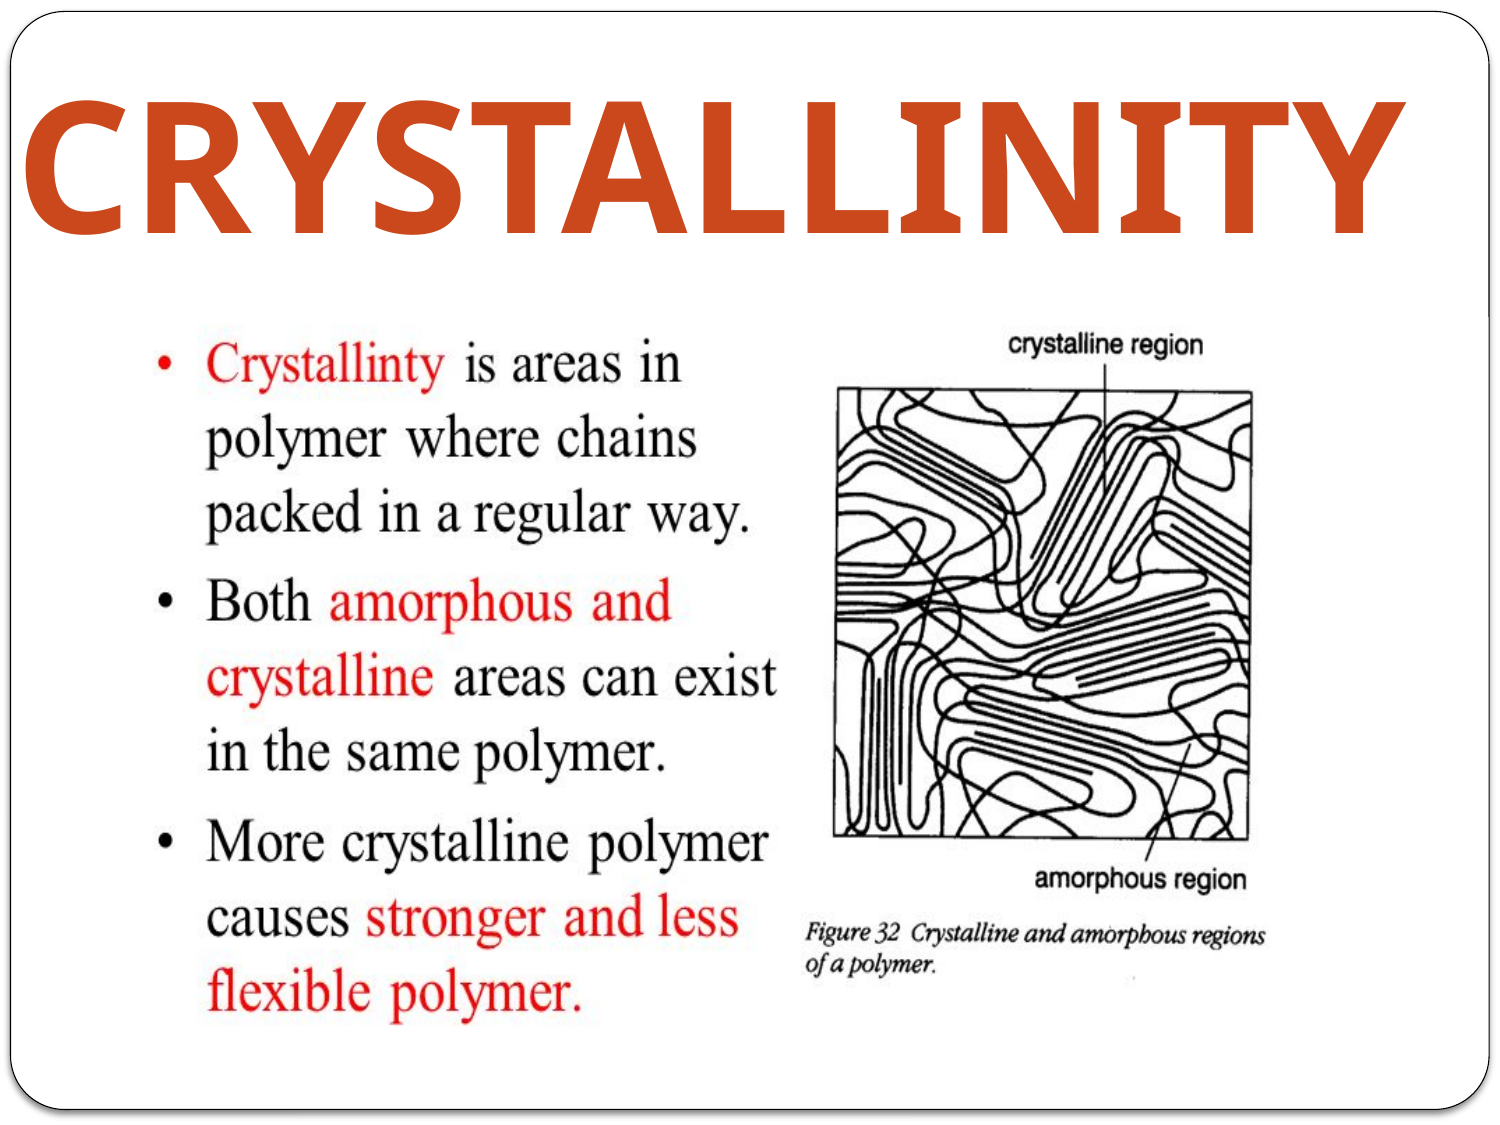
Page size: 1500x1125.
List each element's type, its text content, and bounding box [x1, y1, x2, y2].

picture [64, 302, 1404, 1083]
text_box CRYSTALLINITY [0, 42, 1471, 278]
